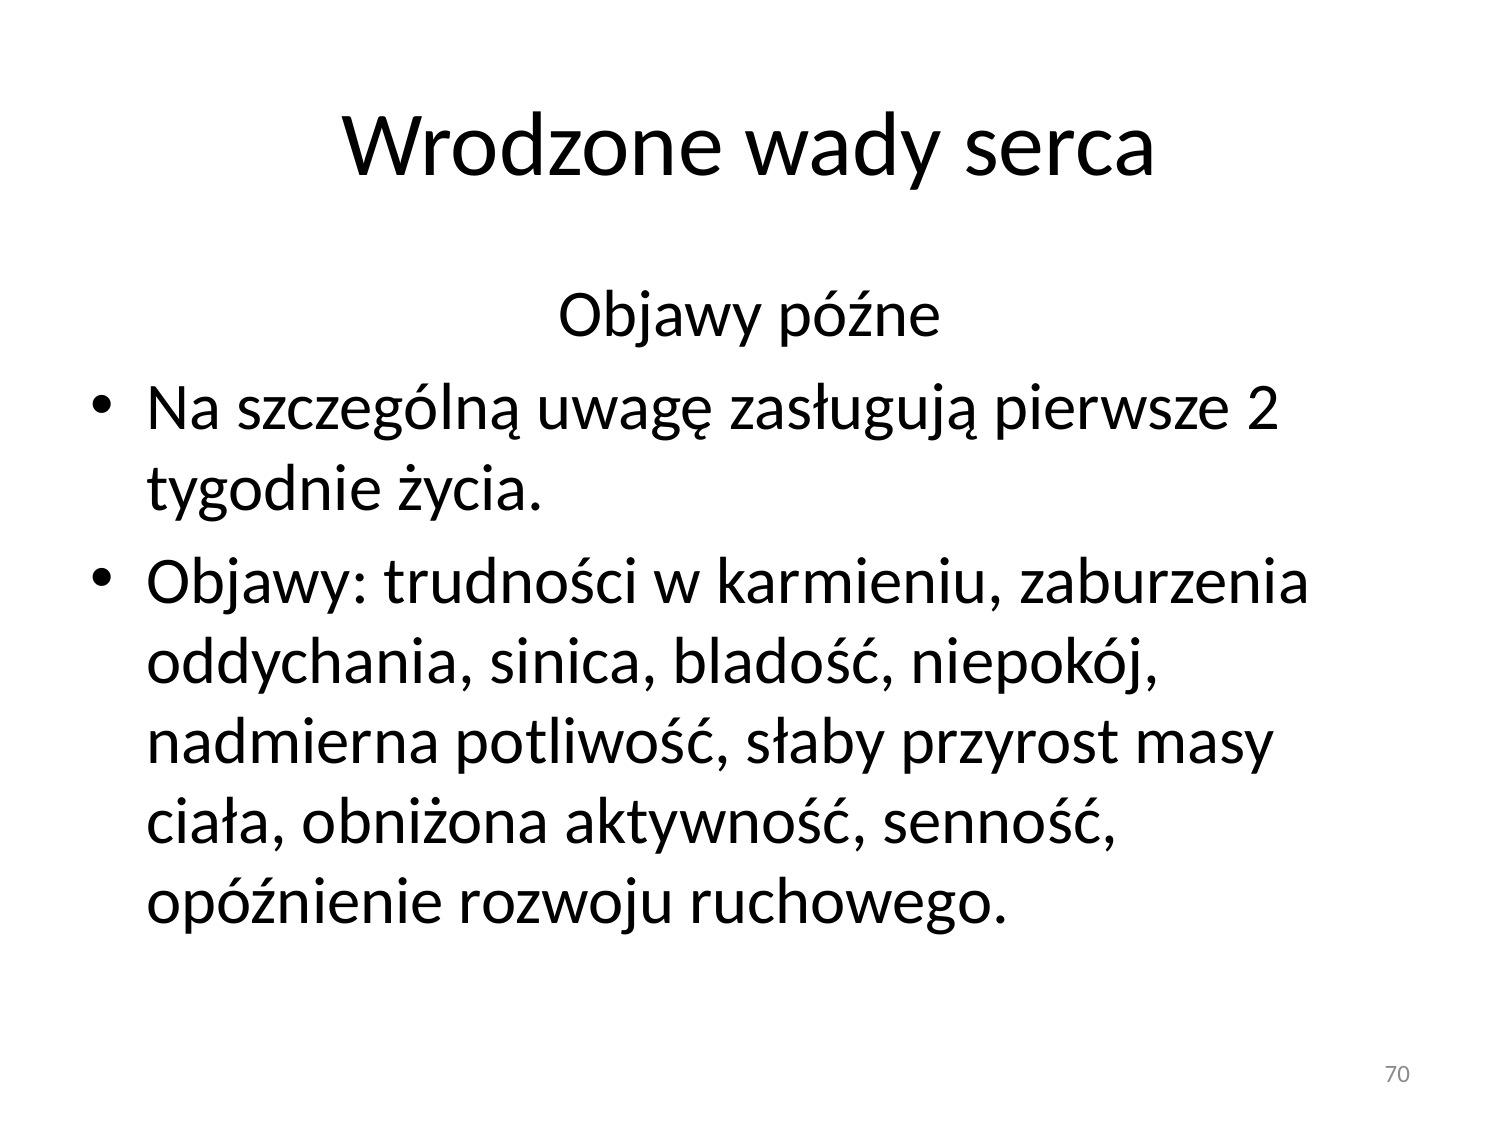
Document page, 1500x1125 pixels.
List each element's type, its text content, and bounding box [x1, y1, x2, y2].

title Wrodzone wady serca [75, 45, 1425, 233]
slide_number 70 [1074, 1042, 1425, 1103]
list Objawy późne Na szczególną uwagę zasługują pierwsze 2 tygodnie życia. Objawy: trudności w karmieniu, zaburzenia oddychania, sinica, bladość, niepokój, nadmierna potliwość, słaby przyrost masy ciała, obniżona aktywność, senność, opóźnienie rozwoju ruchowego. [75, 262, 1425, 1005]
